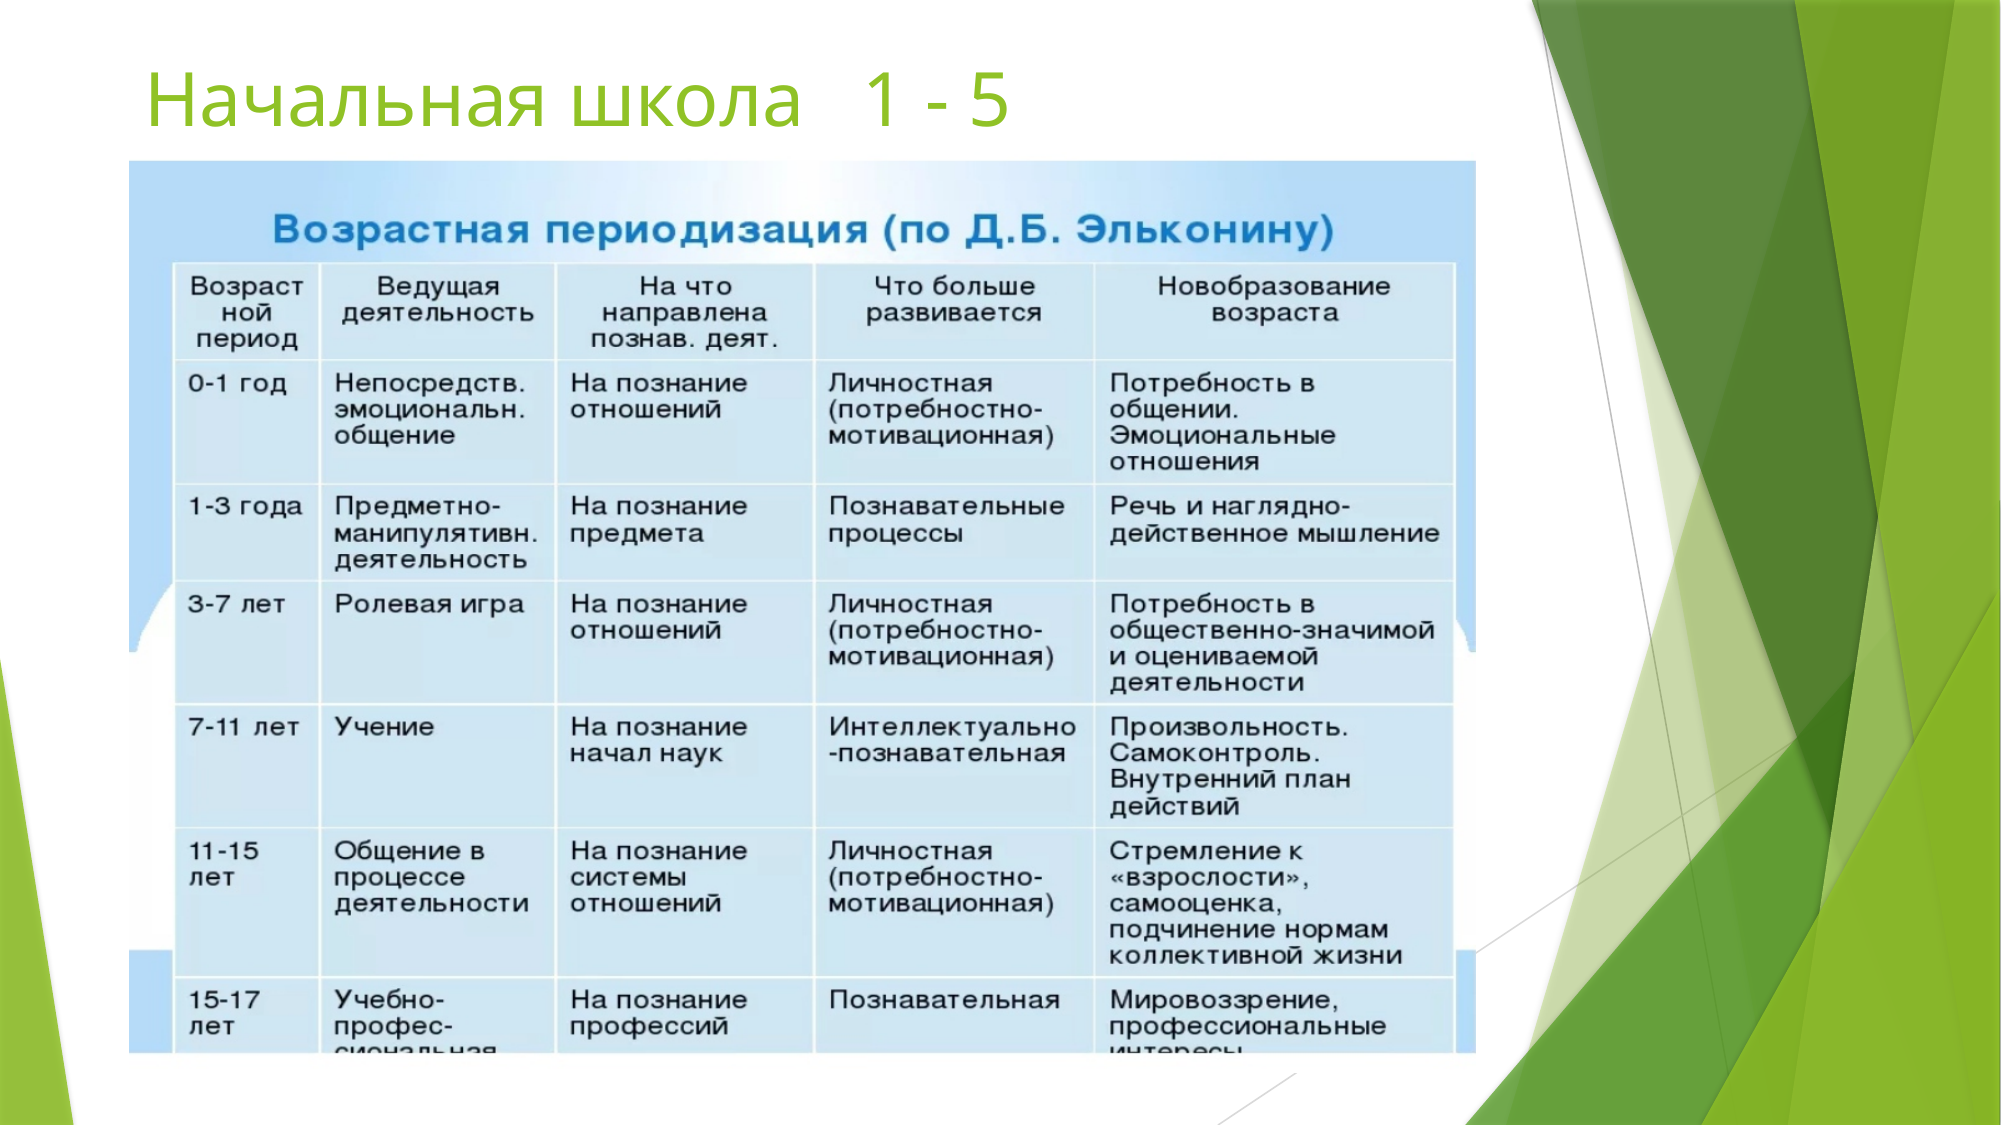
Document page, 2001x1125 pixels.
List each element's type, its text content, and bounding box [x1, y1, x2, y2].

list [128, 151, 1477, 1073]
title Начальная школа 1 - 5 [129, 43, 1540, 261]
